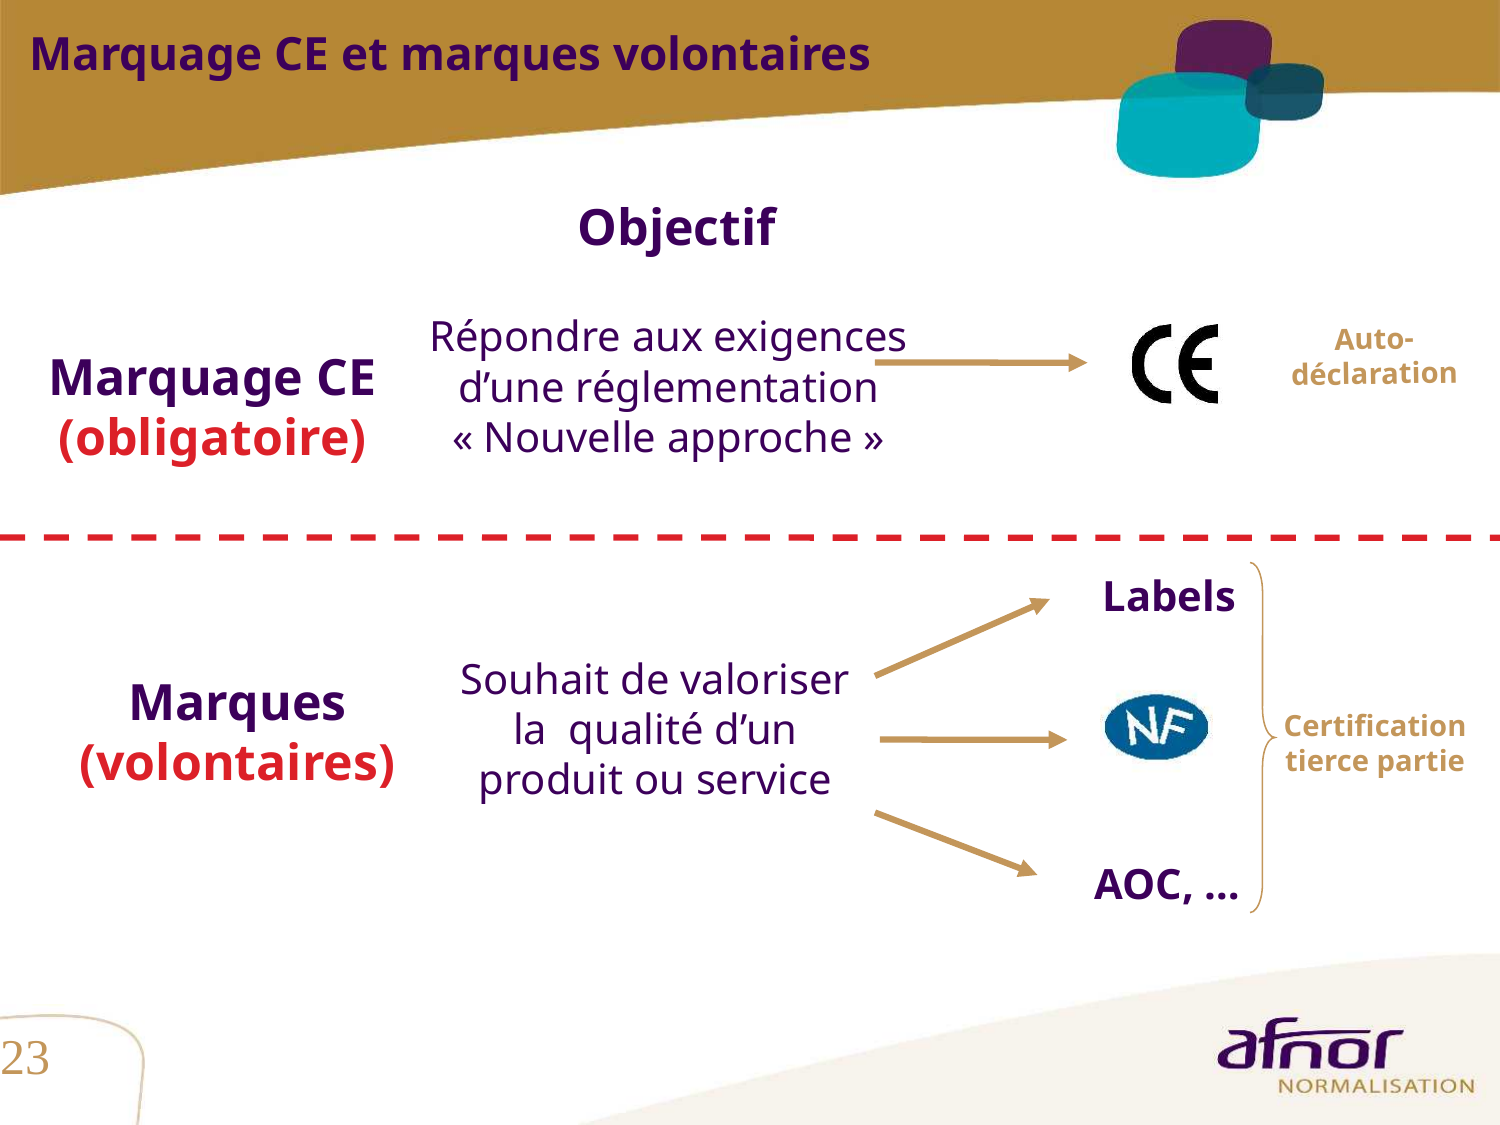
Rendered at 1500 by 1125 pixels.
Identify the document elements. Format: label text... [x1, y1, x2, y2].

text_box Marques (volontaires) [49, 662, 425, 798]
text_box [874, 598, 1051, 677]
text_box Marquage CE et marques volontaires [29, 31, 1080, 121]
picture [0, 0, 1500, 235]
text_box AOC, … [1079, 849, 1256, 916]
text_box Certification tierce partie [1263, 699, 1500, 786]
text_box Auto-déclaration [1248, 310, 1500, 400]
text_box Labels [1087, 562, 1250, 628]
text_box Objectif [563, 187, 791, 263]
text_box Répondre aux exigences d’une réglementation « Nouvelle approche » [412, 302, 925, 468]
text_box Marquage CE (obligatoire) [24, 337, 400, 473]
text_box [874, 812, 1038, 877]
picture [0, 1004, 159, 1125]
text_box 23 [0, 1009, 122, 1085]
text_box Souhait de valoriser la qualité d’un produit ou service [442, 645, 868, 811]
picture [562, 936, 1500, 1125]
text_box [925, 356, 1088, 369]
picture [1099, 674, 1213, 780]
picture [1112, 312, 1237, 415]
text_box [879, 733, 1068, 747]
text_box [1250, 562, 1276, 913]
